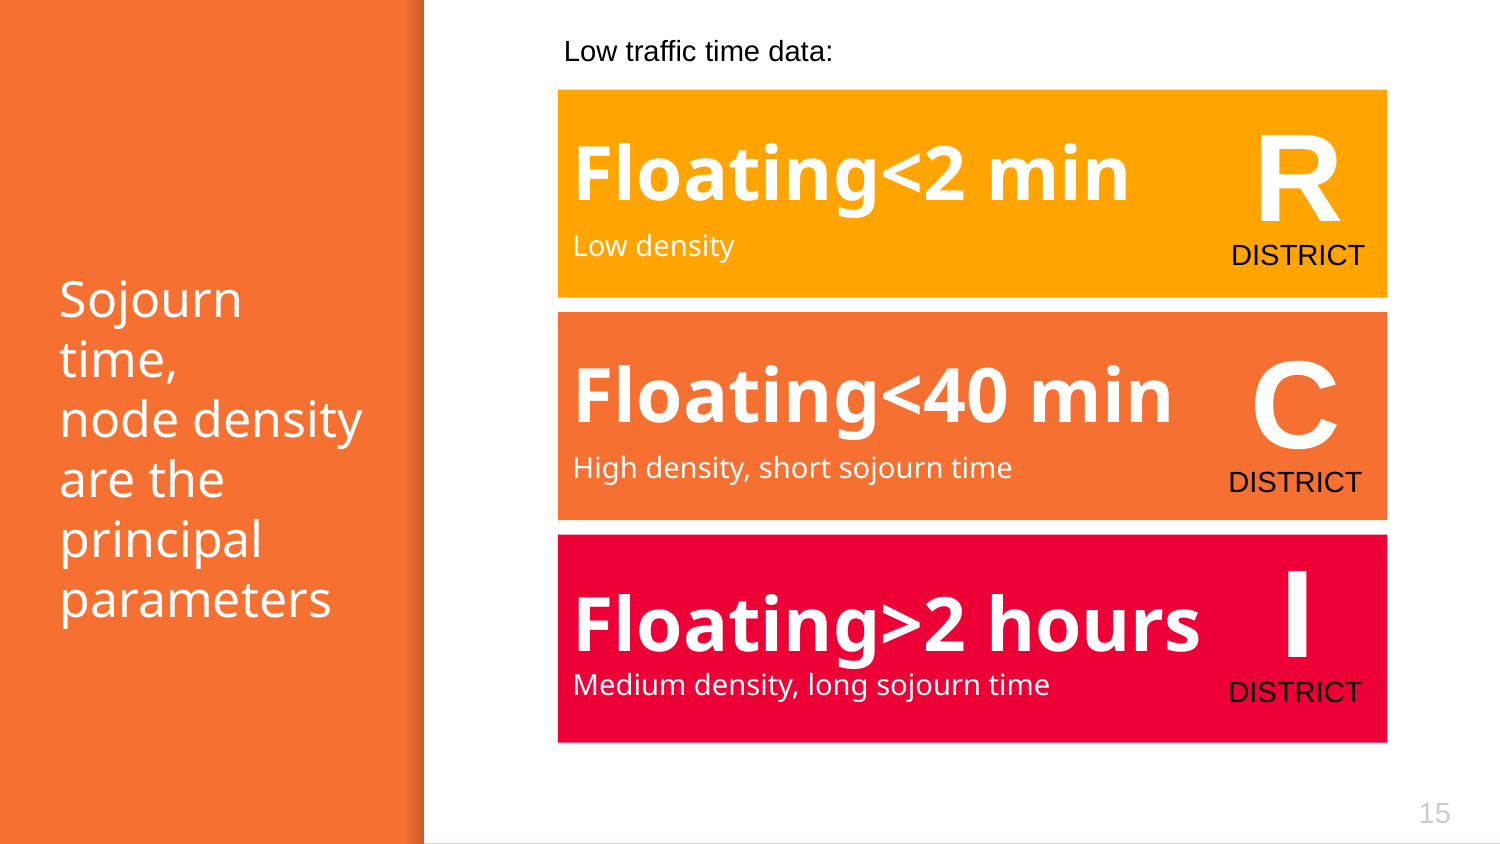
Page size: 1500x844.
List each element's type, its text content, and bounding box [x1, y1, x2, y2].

text_box DISTRICT [1213, 666, 1378, 716]
text_box C [1235, 316, 1356, 456]
title Floating<40 min High density, short sojourn time [557, 312, 1388, 521]
title Floating>2 hours Medium density, long sojourn time [557, 534, 1388, 743]
text_box DISTRICT [1213, 456, 1378, 506]
text_box DISTRICT [1216, 229, 1381, 279]
text_box R [1238, 89, 1359, 229]
title Sojourn time, node density are the principal parameters [44, 252, 381, 621]
text_box Low traffic time data: [549, 24, 849, 75]
slide_number 15 [1403, 779, 1494, 844]
title Floating<2 min Low density [557, 89, 1388, 298]
text_box I [1265, 524, 1330, 666]
